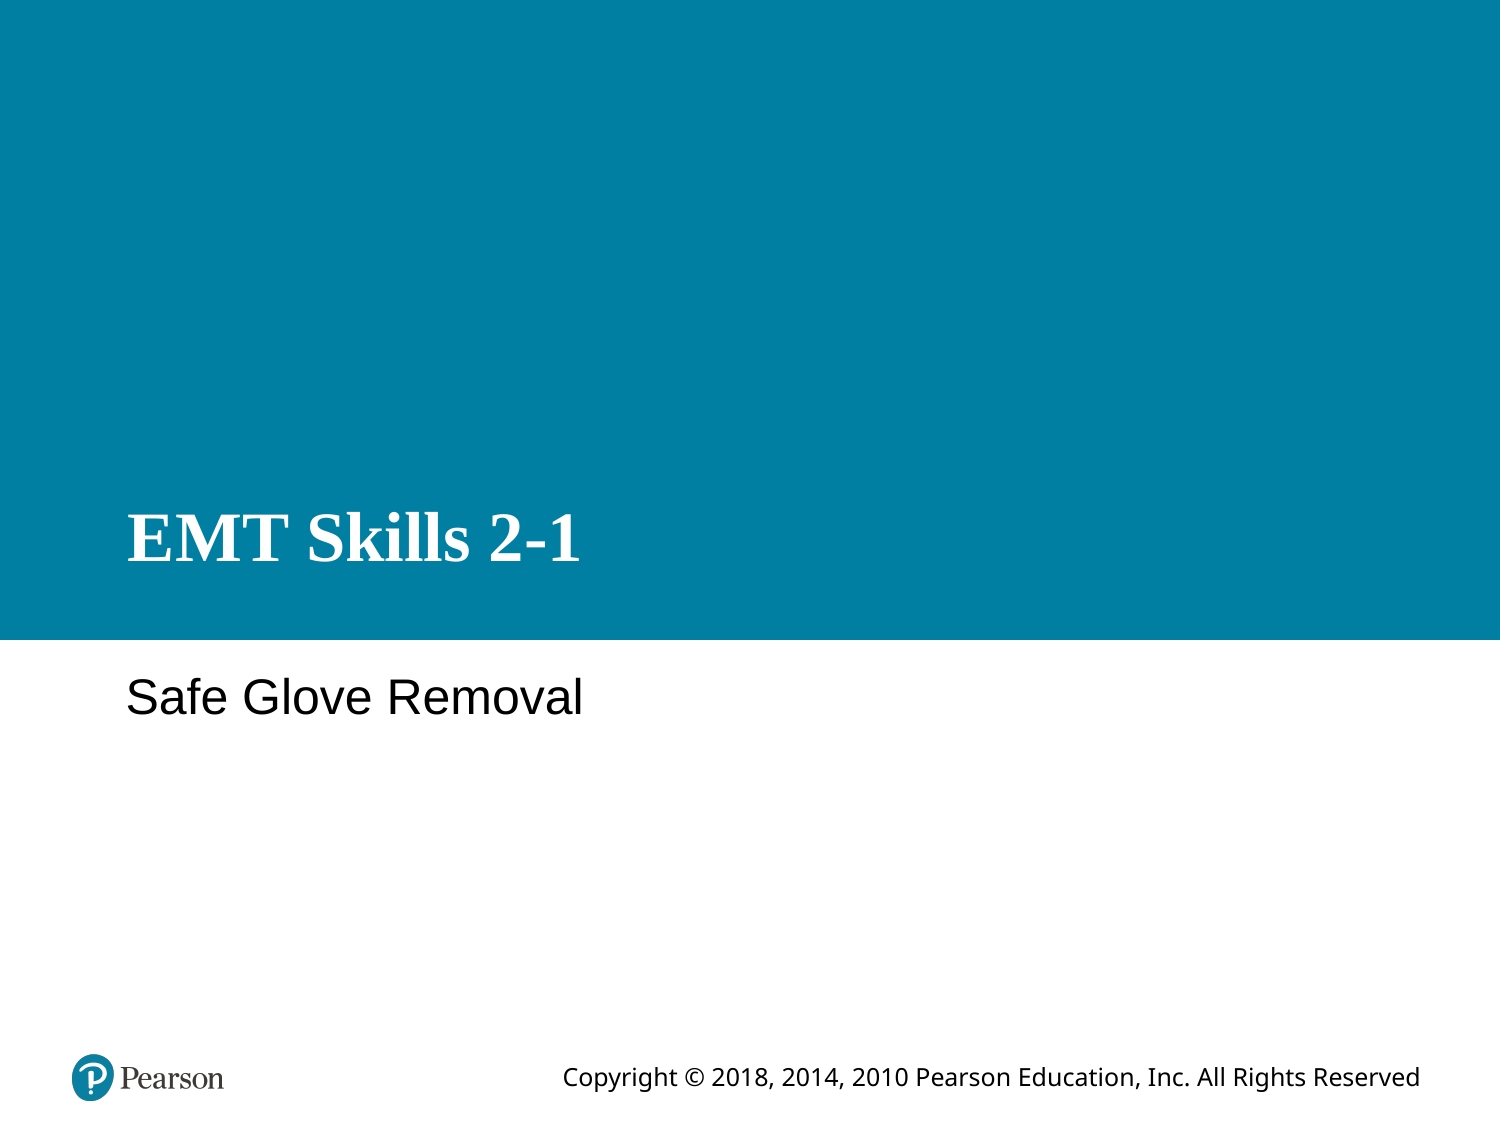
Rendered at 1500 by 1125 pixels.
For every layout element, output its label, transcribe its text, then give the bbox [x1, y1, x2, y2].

subtitle Safe Glove Removal [110, 650, 1390, 938]
picture [72, 1087, 83, 1101]
picture [72, 1054, 88, 1070]
title E M T Skills 2-1 [112, 125, 1388, 591]
picture [98, 1054, 224, 1101]
picture [80, 1063, 106, 1088]
